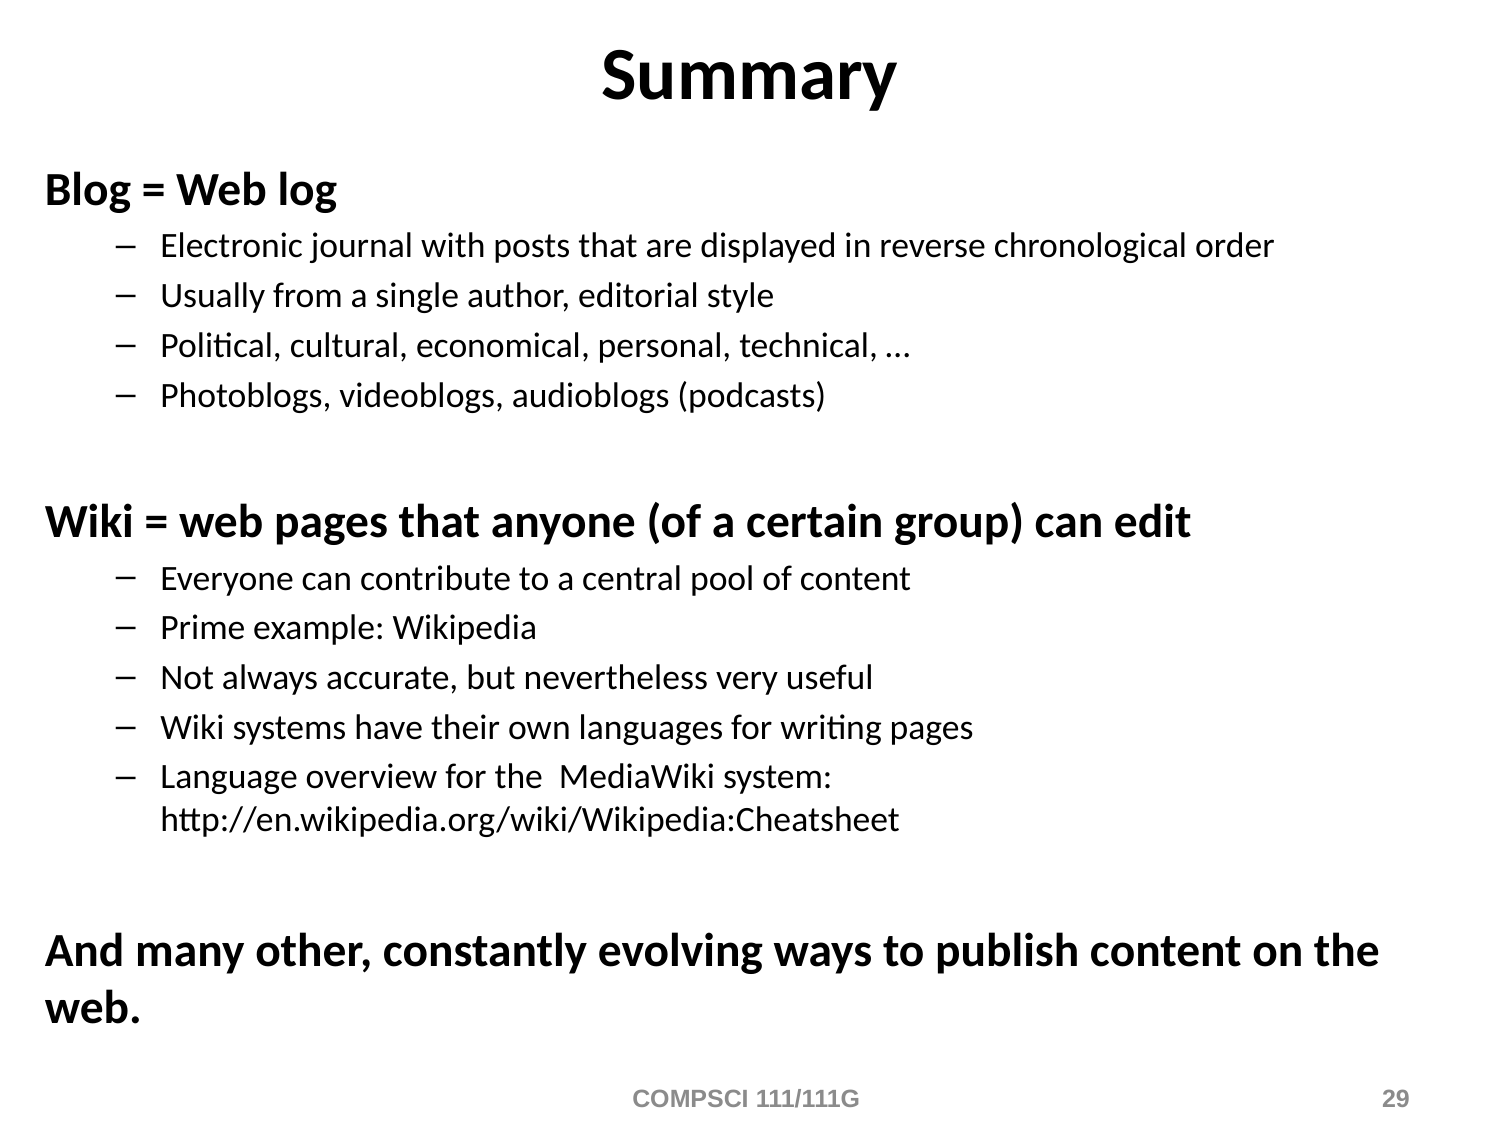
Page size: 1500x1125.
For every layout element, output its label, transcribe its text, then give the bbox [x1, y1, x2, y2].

slide_number 29 [1074, 1076, 1425, 1118]
footer COMPSCI 111/111G [512, 1076, 988, 1118]
title Summary [15, 18, 1485, 122]
list Blog = Web log Electronic journal with posts that are displayed in reverse chronological order Usually from a single author, editorial style Political, cultural, economical, personal, technical, … Photoblogs, videoblogs, audioblogs (podcasts) Wiki = web pages that anyone (of a certain group) can edit Everyone can contribute to a central pool of content Prime example: Wikipedia Not always accurate, but nevertheless very useful Wiki systems have their own languages for writing pages Language overview for the MediaWiki system: http://en.wikipedia.org/wiki/Wikipedia:Cheatsheet And many other, constantly evolving ways to publish content on the web. [29, 150, 1471, 1048]
